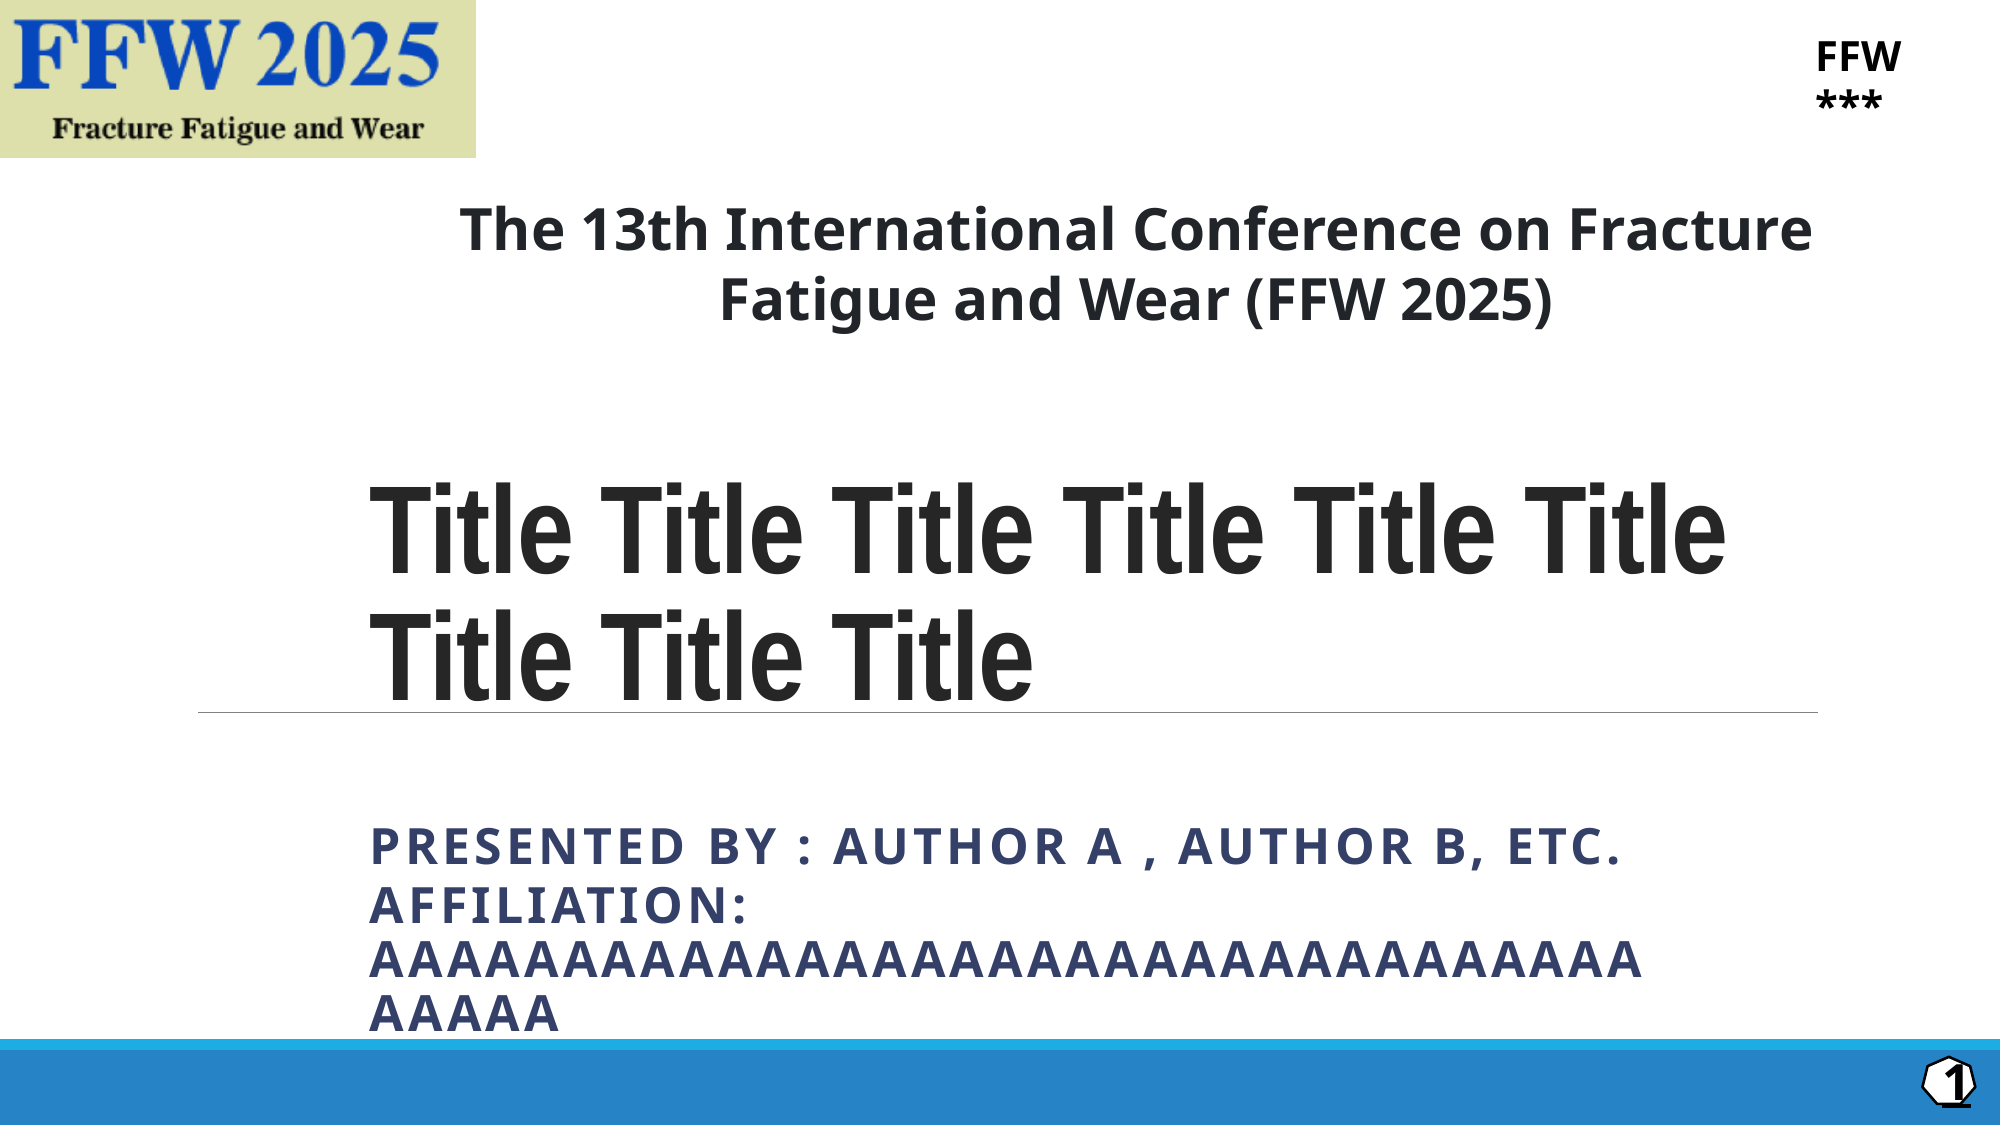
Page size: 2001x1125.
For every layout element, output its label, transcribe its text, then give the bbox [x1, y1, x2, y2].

title Title Title Title Title Title Title Title Title Title [355, 412, 1760, 734]
text_box The 13th International Conference on Fracture Fatigue and Wear (FFW 2025) [360, 184, 1913, 340]
text_box 1 [1921, 1055, 1977, 1106]
picture [0, 0, 477, 159]
text_box FFW *** [1800, 22, 1976, 137]
subtitle Presented by : author A , author B, etc. Affiliation: AAAAAAAAAAAAAAAAAAAAAAAAAAAAAAAAAAAAAA [355, 814, 1666, 1012]
